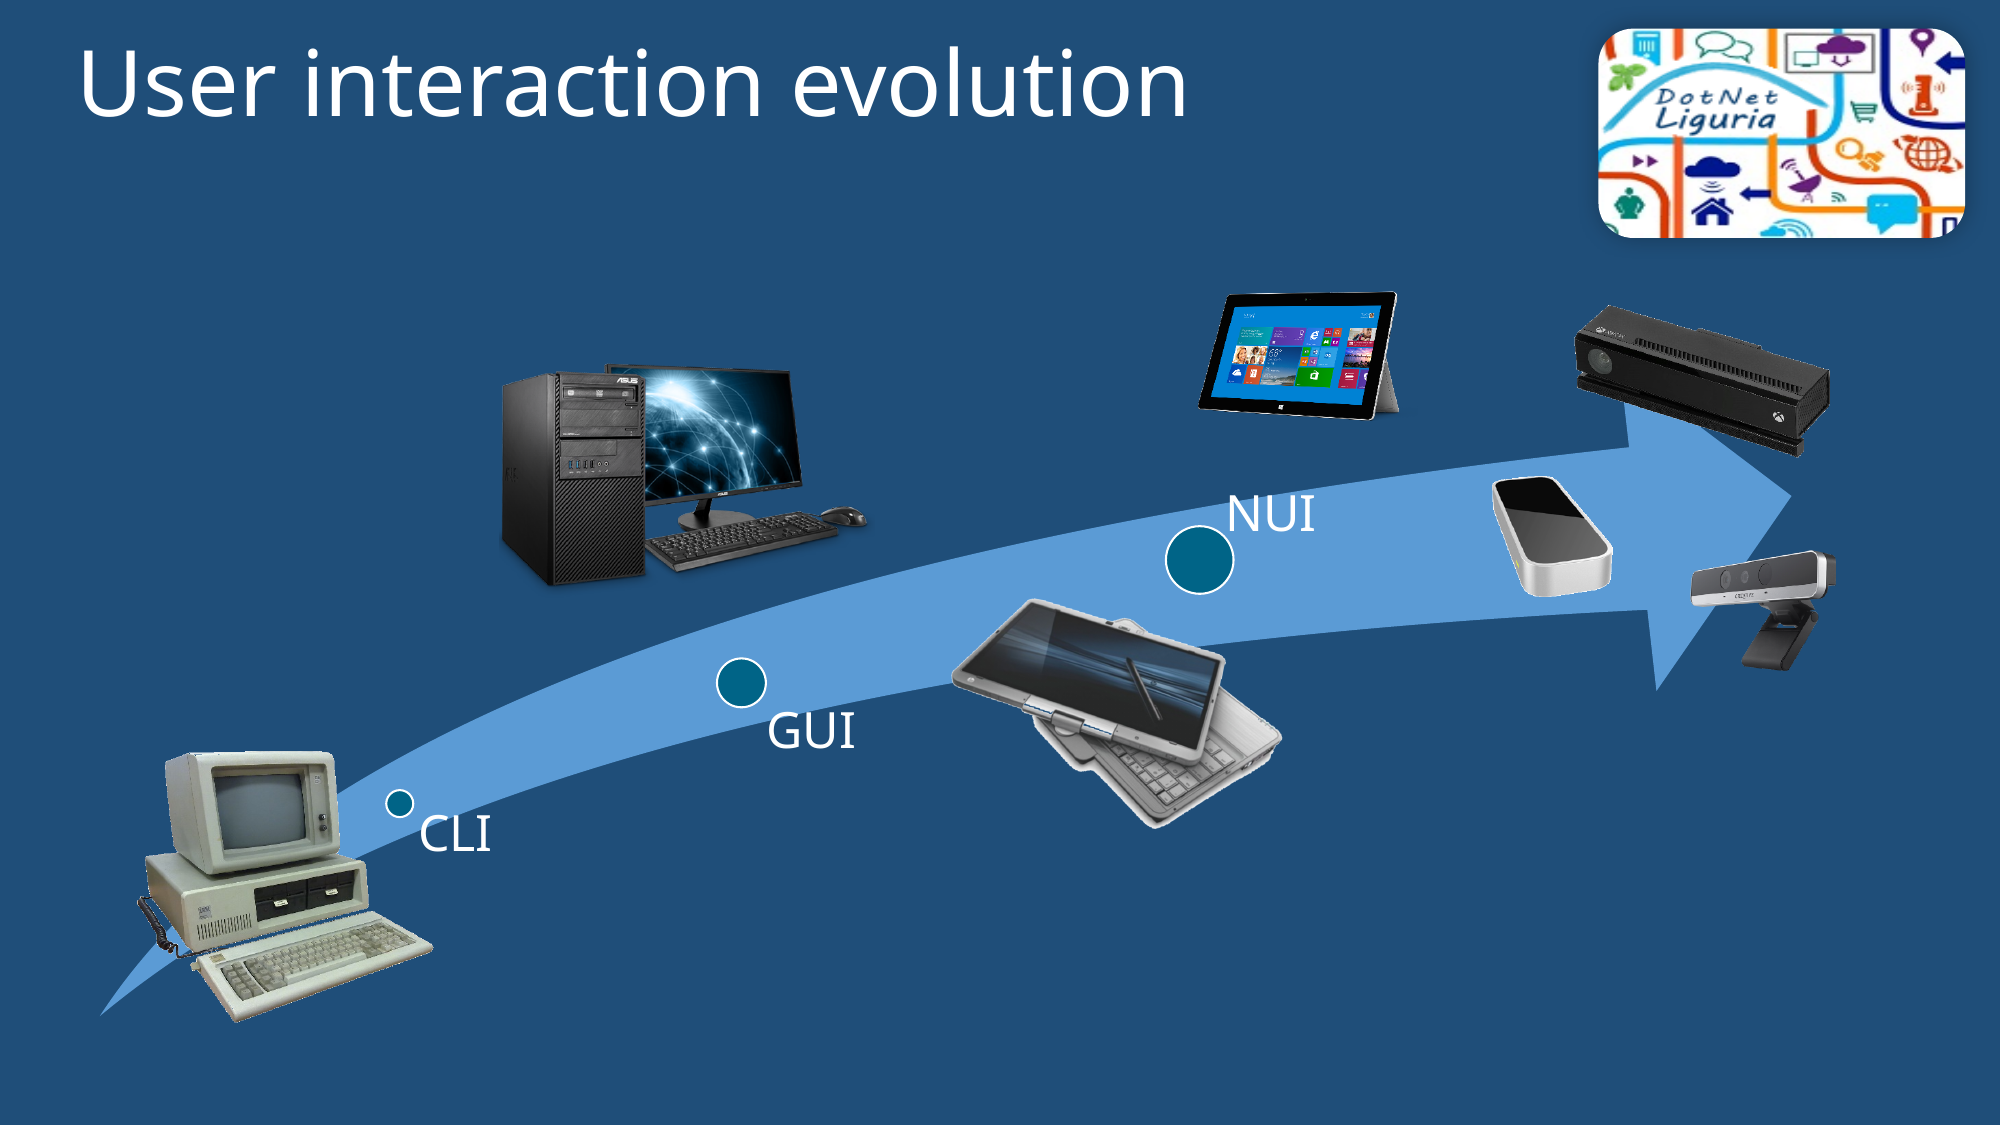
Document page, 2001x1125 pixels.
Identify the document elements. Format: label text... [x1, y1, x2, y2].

text_box User interaction evolution [62, 29, 1953, 205]
picture [1598, 37, 1966, 238]
picture [1690, 550, 1836, 671]
picture [932, 585, 1299, 836]
picture [1568, 298, 1836, 462]
picture [1188, 283, 1418, 435]
picture [137, 748, 434, 1023]
picture [499, 360, 875, 599]
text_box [47, 365, 1867, 1017]
picture [1470, 468, 1618, 599]
